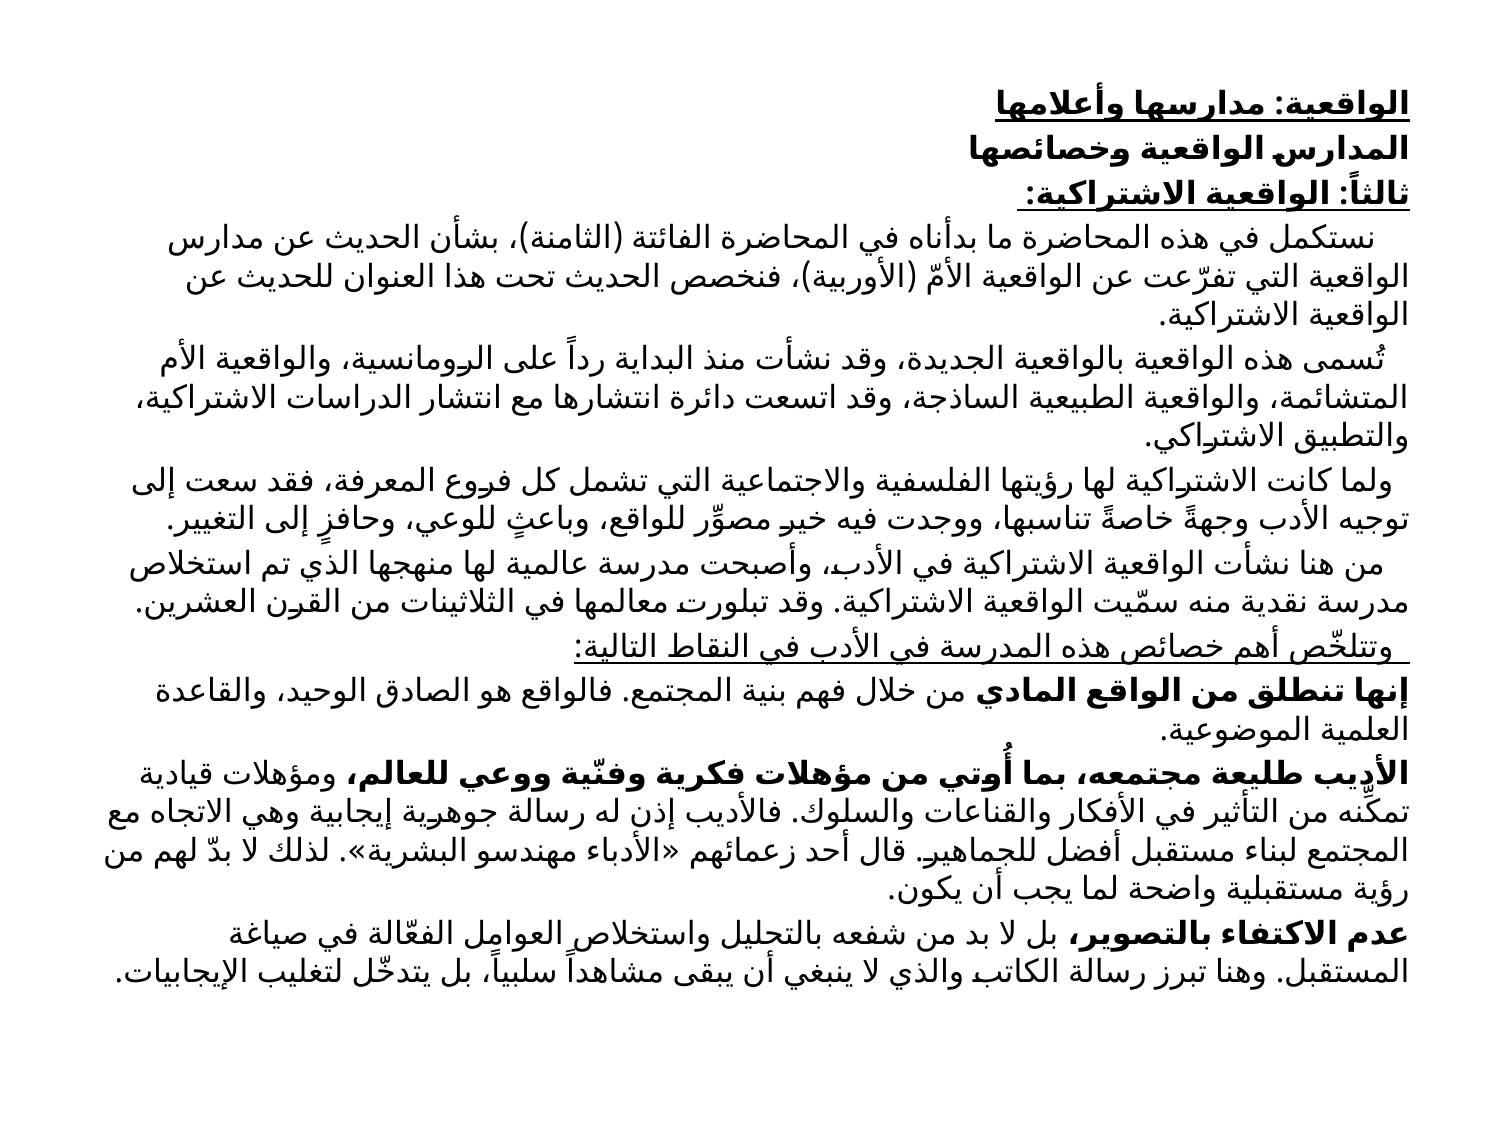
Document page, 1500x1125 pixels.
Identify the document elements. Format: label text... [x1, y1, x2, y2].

list الواقعية: مدارسها وأعلامها المدارس الواقعية وخصائصها ثالثاً: الواقعية الاشتراكية: نستكمل في هذه المحاضرة ما بدأناه في المحاضرة الفائتة (الثامنة)، بشأن الحديث عن مدارس الواقعية التي تفرّعت عن الواقعية الأمّ (الأوربية)، فنخصص الحديث تحت هذا العنوان للحديث عن الواقعية الاشتراكية. تُسمى هذه الواقعية بالواقعية الجديدة، وقد نشأت منذ البداية رداً على الرومانسية، والواقعية الأم المتشائمة، والواقعية الطبيعية الساذجة، وقد اتسعت دائرة انتشارها مع انتشار الدراسات الاشتراكية، والتطبيق الاشتراكي. ولما كانت الاشتراكية لها رؤيتها الفلسفية والاجتماعية التي تشمل كل فروع المعرفة، فقد سعت إلى توجيه الأدب وجهةً خاصةً تناسبها، ووجدت فيه خير مصوِّر للواقع، وباعثٍ للوعي، وحافزٍ إلى التغيير. من هنا نشأت الواقعية الاشتراكية في الأدب، وأصبحت مدرسة عالمية لها منهجها الذي تم استخلاص مدرسة نقدية منه سمّيت الواقعية الاشتراكية. وقد تبلورت معالمها في الثلاثينات من القرن العشرين. وتتلخّص أهم خصائص هذه المدرسة في الأدب في النقاط التالية: إنها تنطلق من الواقع المادي من خلال فهم بنية المجتمع. فالواقع هو الصادق الوحيد، والقاعدة العلمية الموضوعية. الأديب طليعة مجتمعه، بما أُوتي من مؤهلات فكرية وفنّية ووعي للعالم، ومؤهلات قيادية تمكِّنه من التأثير في الأفكار والقناعات والسلوك. فالأديب إذن له رسالة جوهرية إيجابية وهي الاتجاه مع المجتمع لبناء مستقبل أفضل للجماهير. قال أحد زعمائهم «الأدباء مهندسو البشرية». لذلك لا بدّ لهم من رؤية مستقبلية واضحة لما يجب أن يكون. عدم الاكتفاء بالتصوير، بل لا بد من شفعه بالتحليل واستخلاص العوامل الفعّالة في صياغة المستقبل. وهنا تبرز رسالة الكاتب والذي لا ينبغي أن يبقى مشاهداً سلبياً، بل يتدخّل لتغليب الإيجابيات. [75, 30, 1425, 1005]
